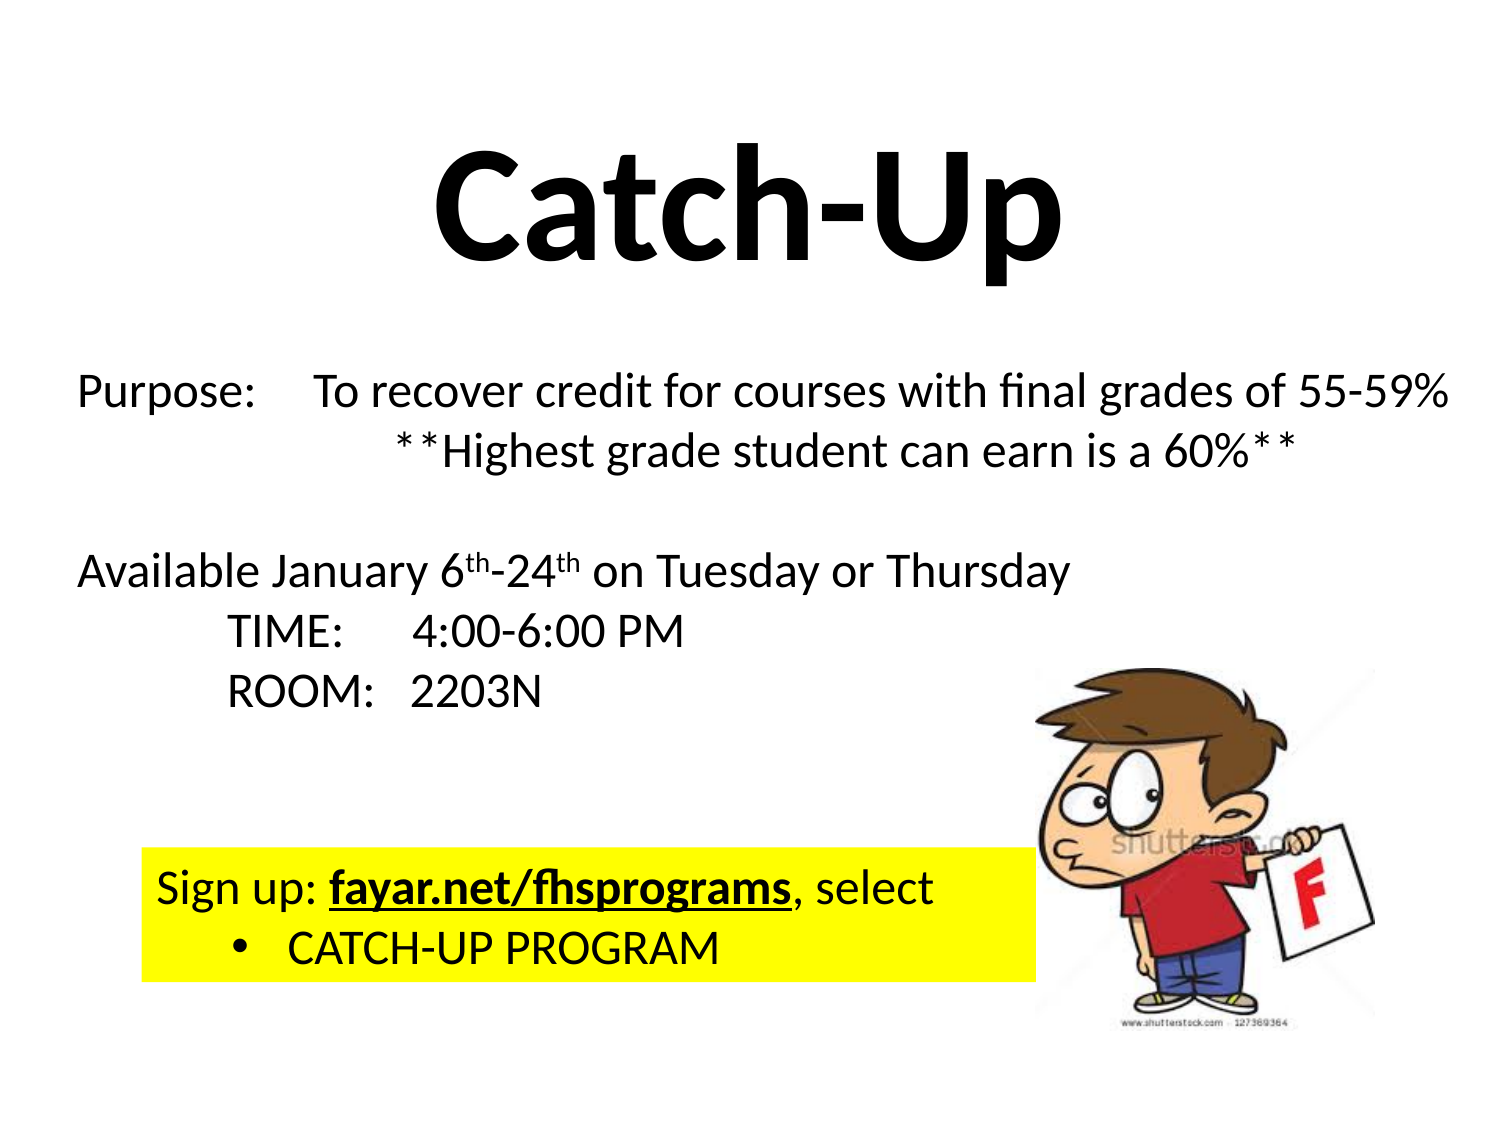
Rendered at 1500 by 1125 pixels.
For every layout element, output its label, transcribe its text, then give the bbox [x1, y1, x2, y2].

text_box Sign up: fayar.net/fhsprograms, select CATCH-UP PROGRAM [141, 847, 1030, 983]
picture [1035, 668, 1376, 1032]
title Catch-Up [75, 99, 1425, 288]
text_box Purpose: To recover credit for courses with final grades of 55-59% **Highest grade student can earn is a 60%** Available January 6th-24th on Tuesday or Thursday TIME: 4:00-6:00 PM ROOM: 2203N [62, 349, 1475, 785]
